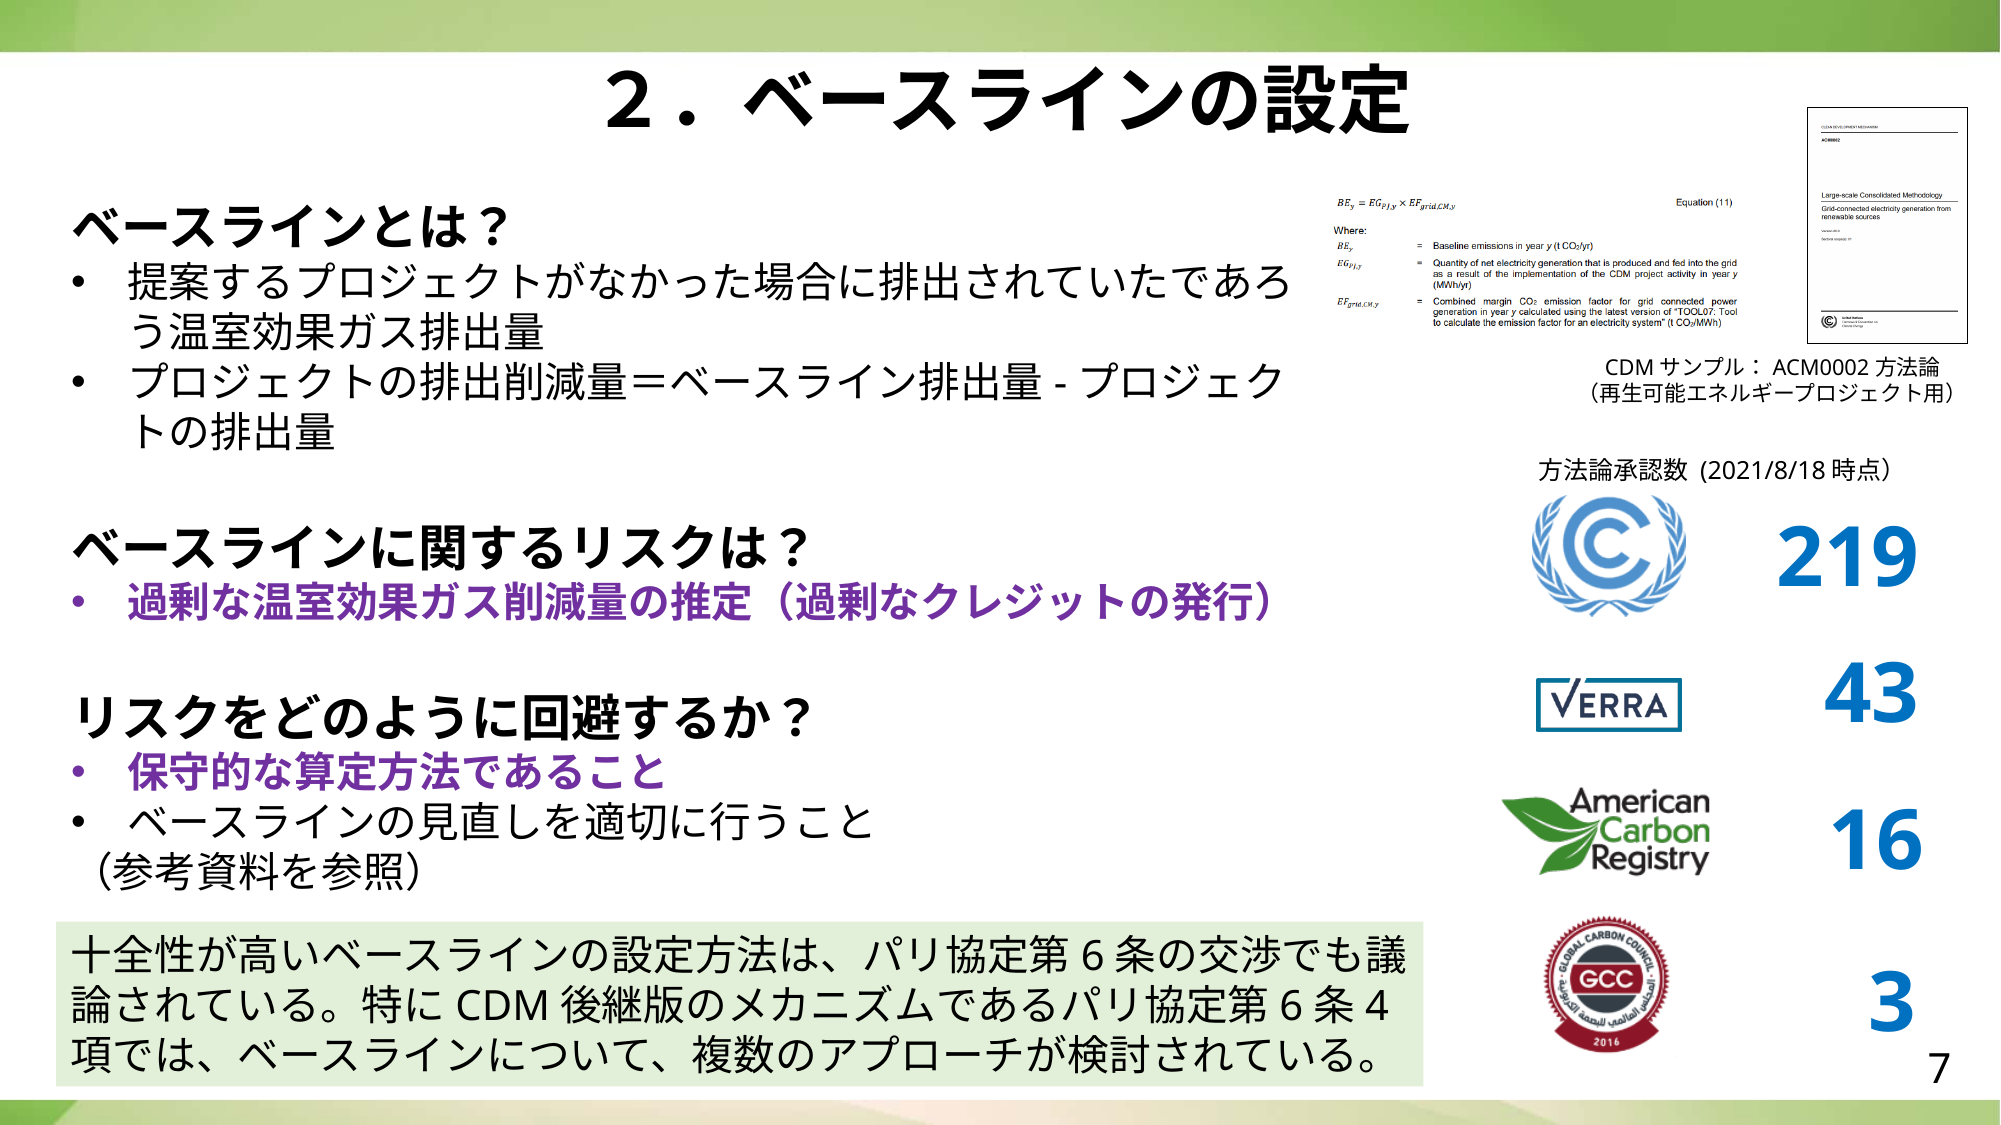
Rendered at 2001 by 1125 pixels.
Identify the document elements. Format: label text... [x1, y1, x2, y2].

picture [0, 0, 2001, 1125]
text_box CDMサンプル：ACM0002方法論 （再生可能エネルギープロジェクト用） [1488, 346, 2000, 414]
text_box 219 [1686, 495, 1935, 611]
text_box 方法論承認数 (2021/8/18時点） [1438, 446, 2000, 492]
text_box ベースラインとは？ 提案するプロジェクトがなかった場合に排出されていたであろう温室効果ガス排出量 プロジェクトの排出削減量＝ベースライン排出量-プロジェクトの排出量 ベースラインに関するリスクは？ 過剰な温室効果ガス削減量の推定（過剰なクレジットの発行） リスクをどのように回避するか？ 保守的な算定方法であること ベースラインの見直しを適切に行うこと （参考資料を参照） [56, 188, 1316, 904]
text_box 3 [1676, 940, 1931, 1056]
text_box 十全性が高いベースラインの設定方法は、パリ協定第6条の交渉でも議論されている。特にCDM後継版のメカニズムであるパリ協定第6条4項では、ベースラインについて、複数のアプローチが検討されている。 [56, 921, 1424, 1087]
text_box 16 [1676, 778, 1939, 894]
text_box 43 [1672, 631, 1935, 747]
title ２．ベースラインの設定 [102, 57, 1903, 150]
